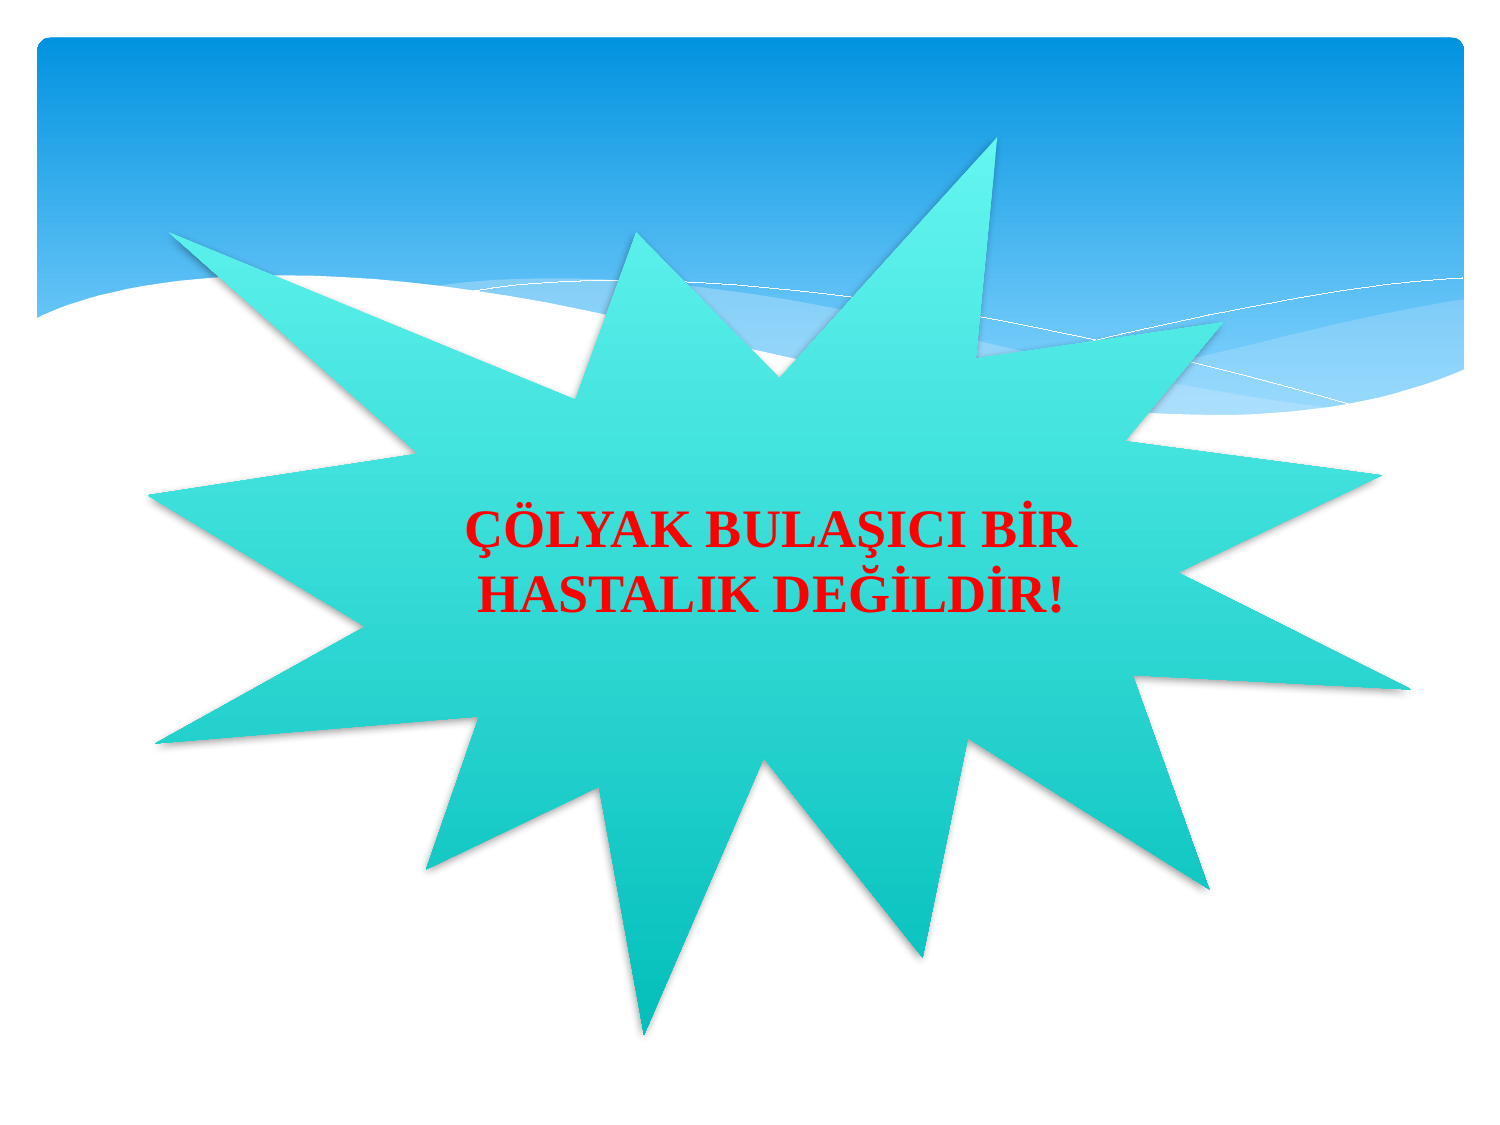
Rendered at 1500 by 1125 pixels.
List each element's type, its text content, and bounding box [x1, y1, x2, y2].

text_box ÇÖLYAK BULAŞICI BİR HASTALIK DEĞİLDİR! [147, 137, 1412, 1035]
